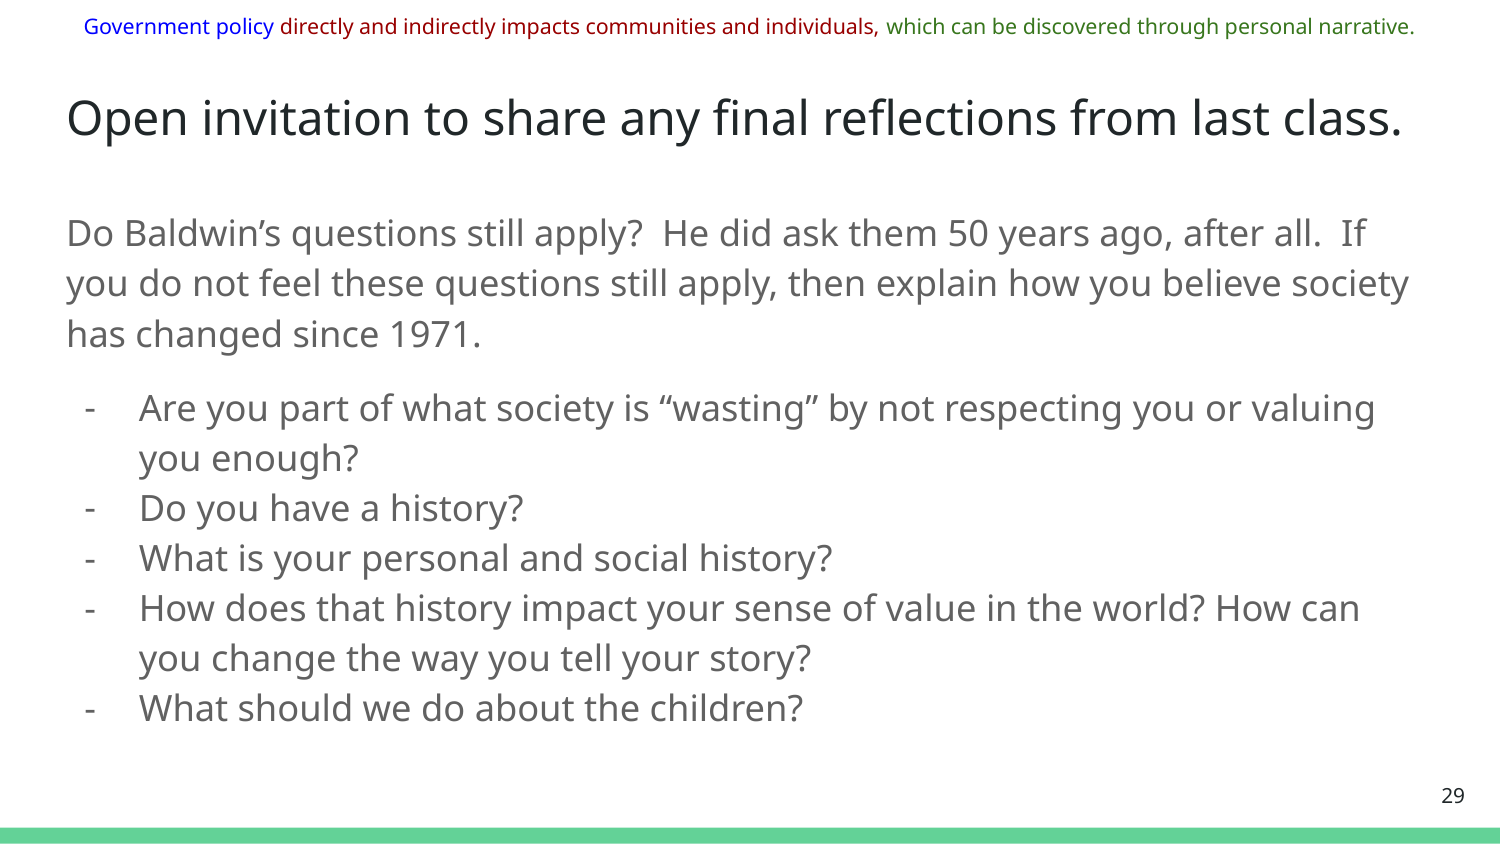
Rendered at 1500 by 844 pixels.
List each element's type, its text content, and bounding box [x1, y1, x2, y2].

slide_number ‹#› [1389, 764, 1480, 830]
list Do Baldwin’s questions still apply? He did ask them 50 years ago, after all. If you do not feel these questions still apply, then explain how you believe society has changed since 1971. Are you part of what society is “wasting” by not respecting you or valuing you enough? Do you have a history? What is your personal and social history? How does that history impact your sense of value in the world? How can you change the way you tell your story? What should we do about the children? [51, 189, 1449, 750]
list Government policy directly and indirectly impacts communities and individuals, which can be discovered through personal narrative. [0, 0, 1500, 73]
title Open invitation to share any final reflections from last class. [51, 73, 1449, 167]
